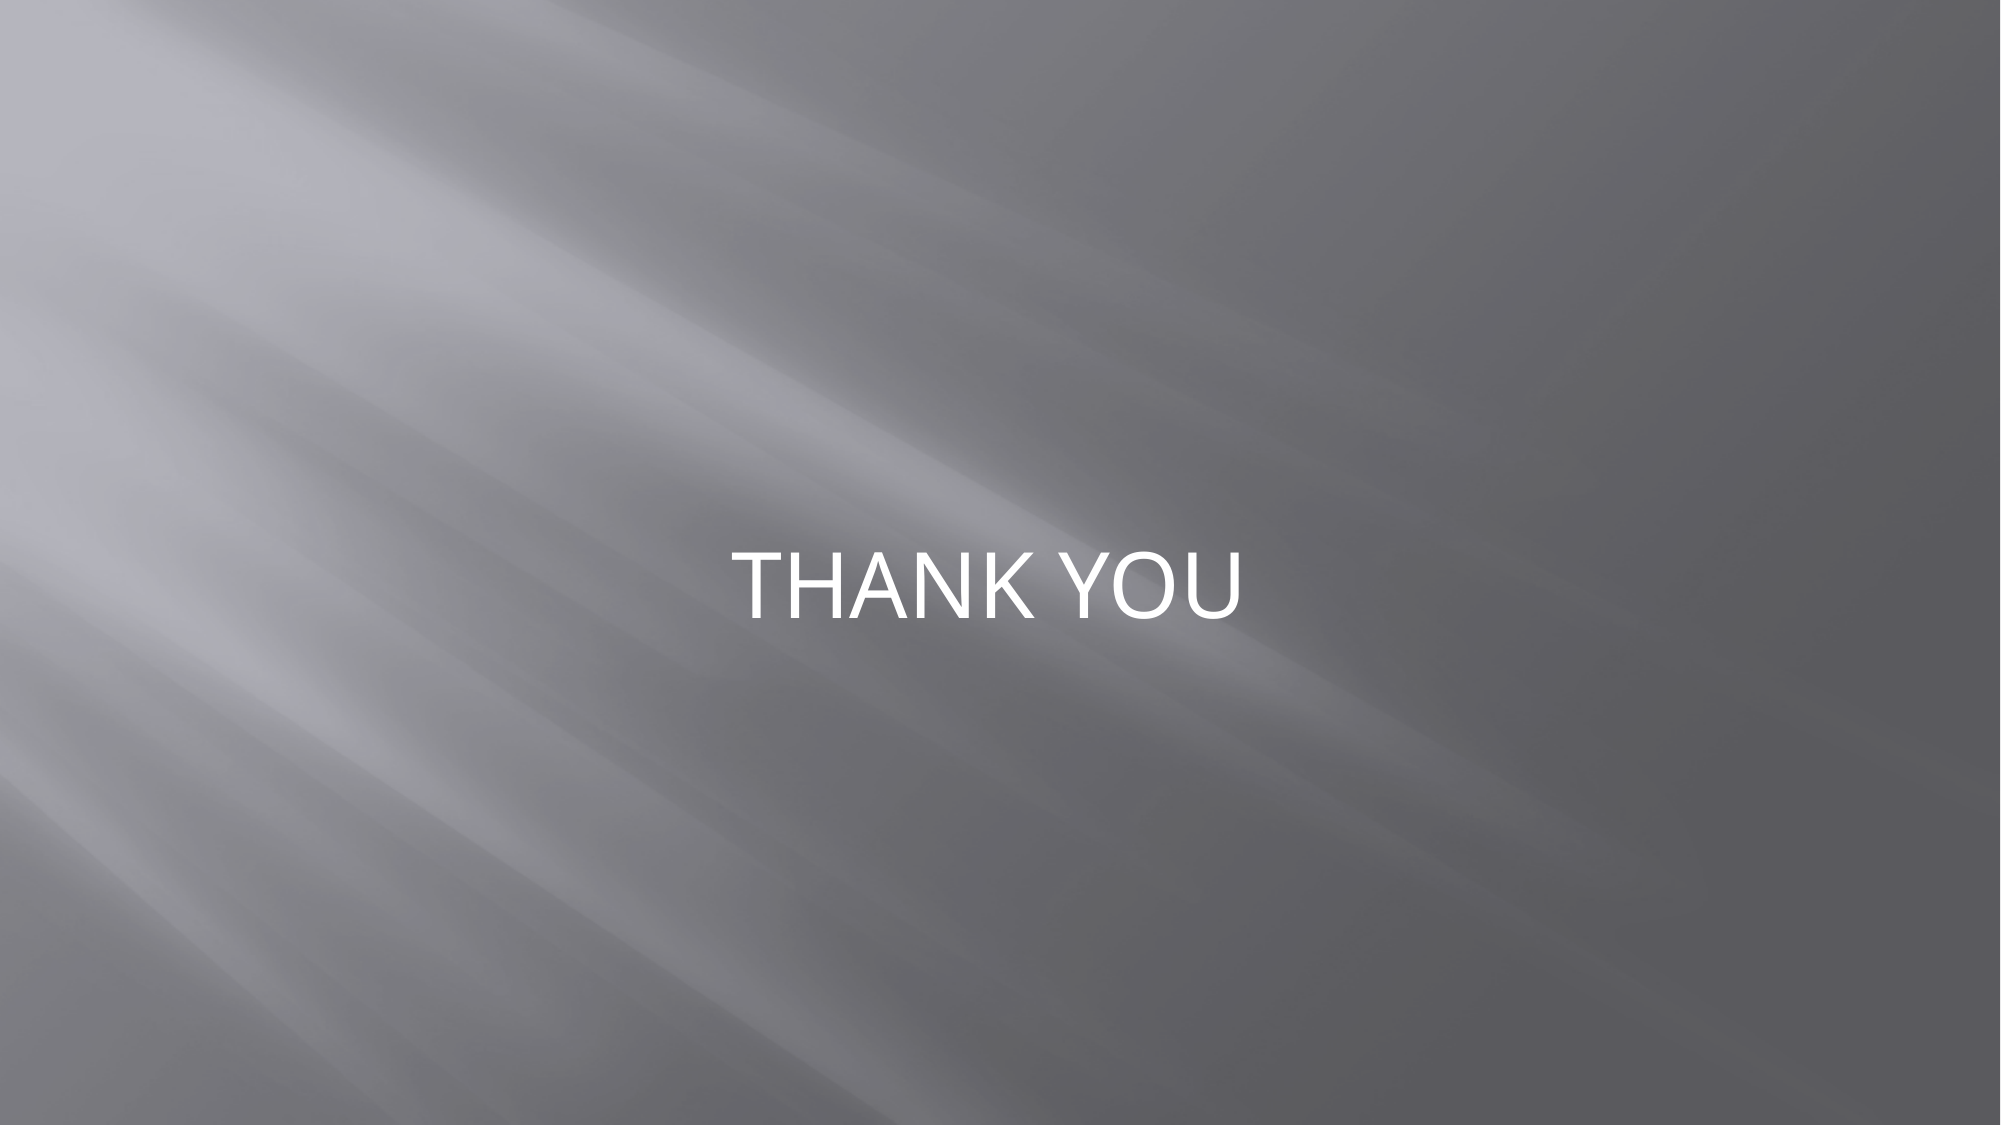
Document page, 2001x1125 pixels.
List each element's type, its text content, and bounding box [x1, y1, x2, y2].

list THANK YOU [99, 262, 1900, 1035]
